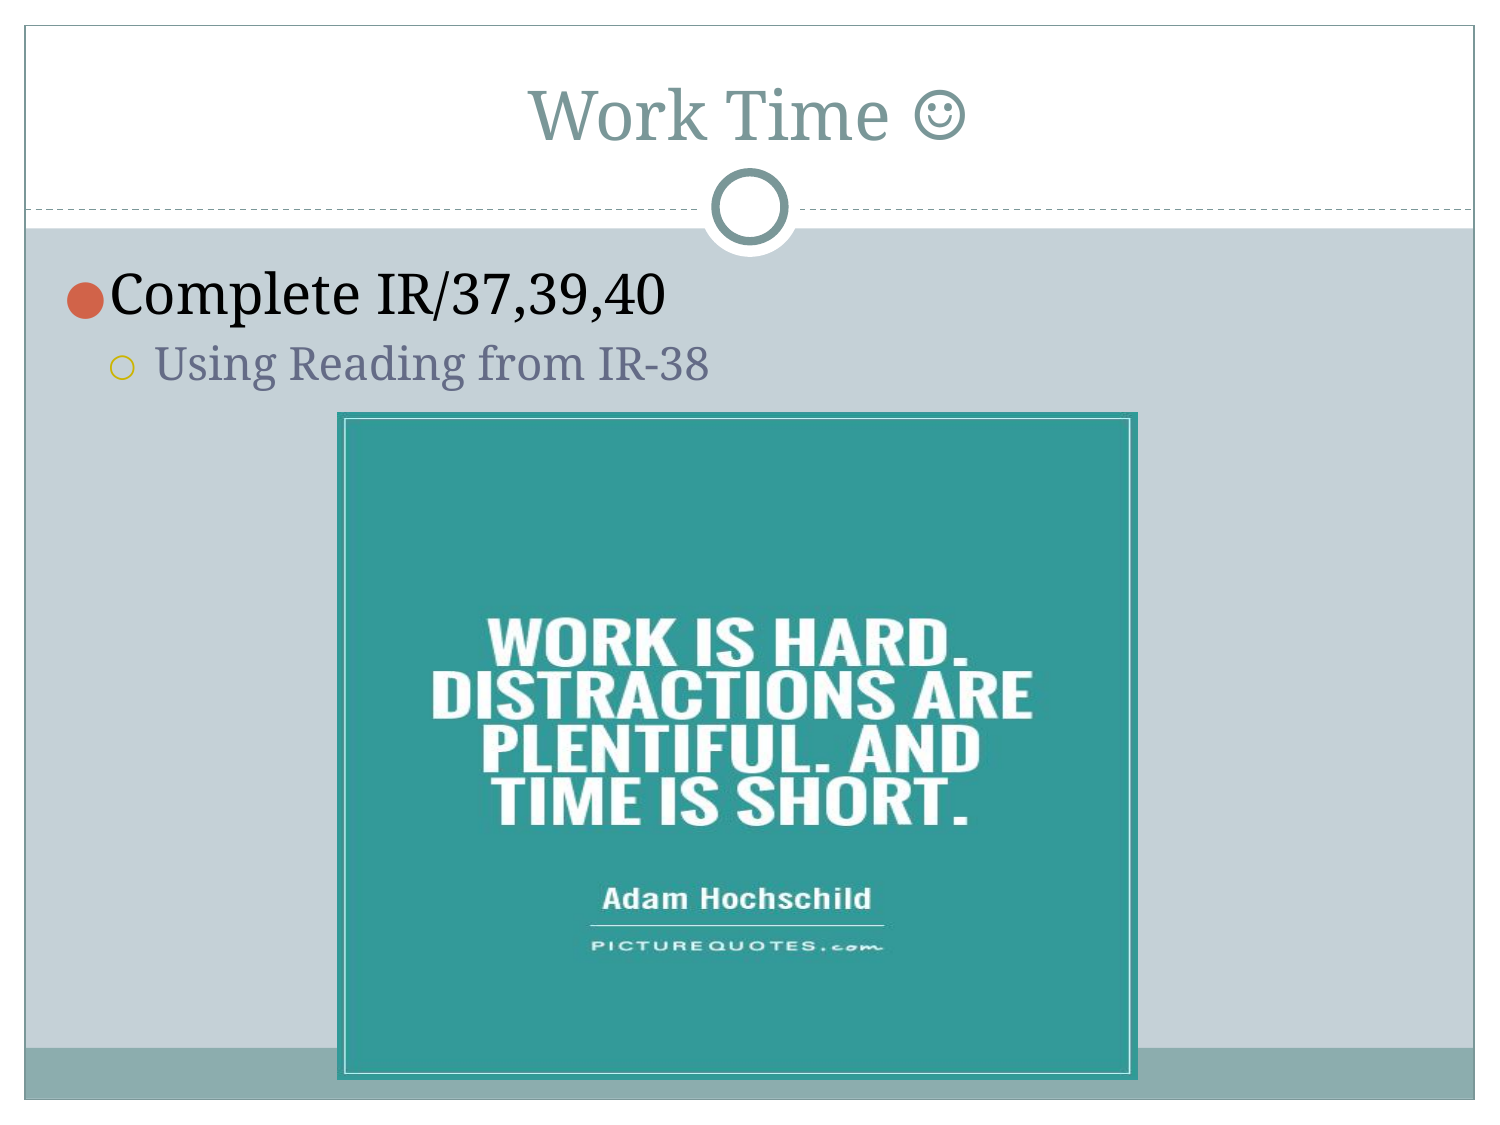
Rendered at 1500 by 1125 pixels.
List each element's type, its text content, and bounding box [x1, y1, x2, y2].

picture [337, 412, 1138, 1080]
title Work Time ☺ [49, 37, 1450, 162]
list Complete IR/37,39,40 Using Reading from IR-38 [49, 250, 1445, 1001]
